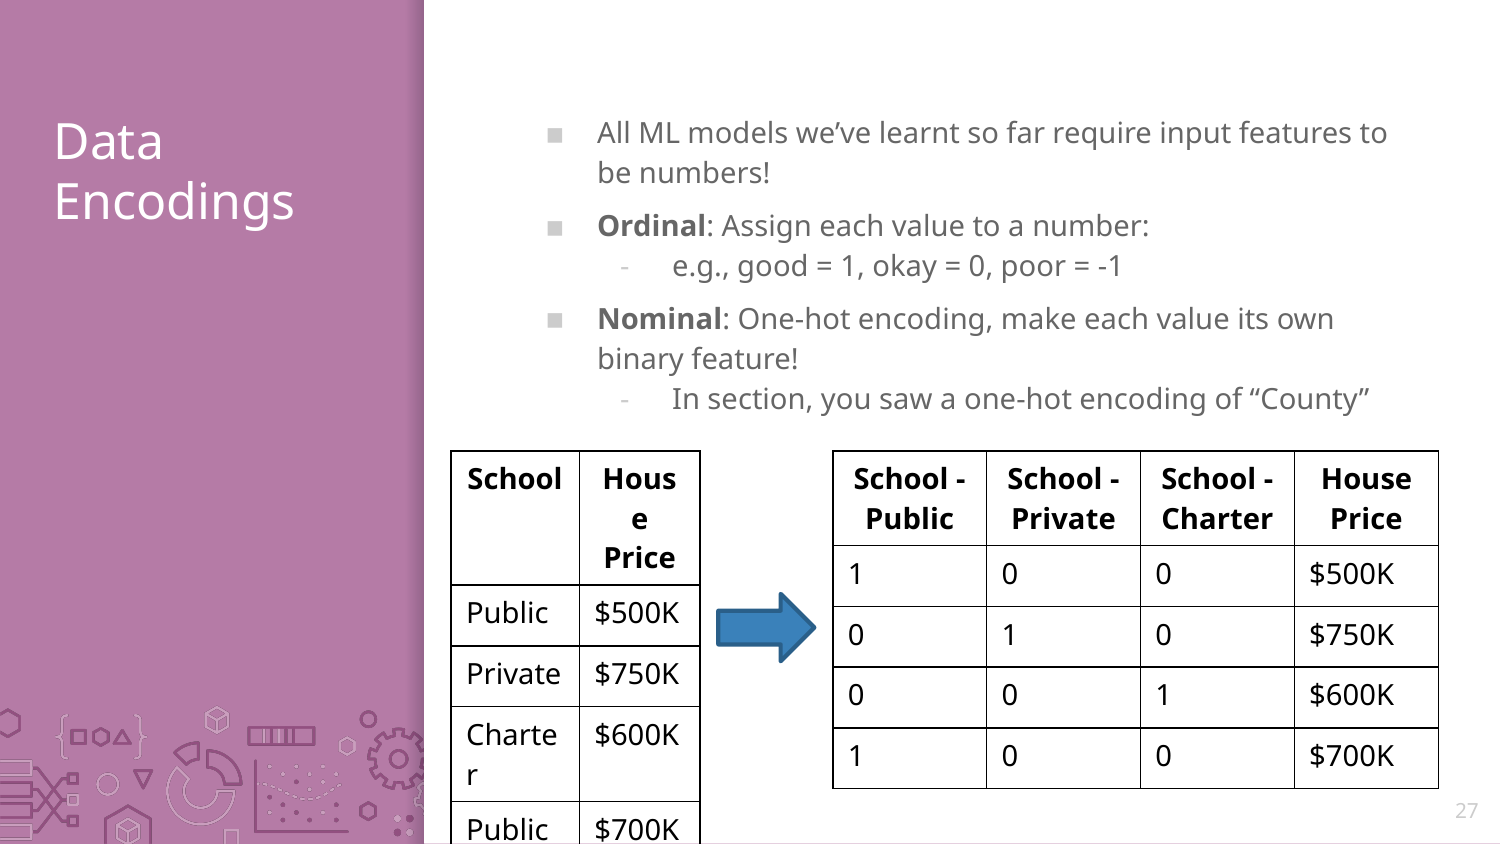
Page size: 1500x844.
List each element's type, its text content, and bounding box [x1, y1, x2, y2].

table_cell $750K [1295, 607, 1438, 666]
table_cell $750K [580, 647, 699, 706]
table_cell 1 [834, 546, 986, 606]
table_cell 0 [987, 668, 1140, 727]
list All ML models we’ve learnt so far require input features to be numbers! Ordinal: Assign each value to a number: e.g., good = 1, okay = 0, poor = -1 Nominal: One-hot encoding, make each value its own binary feature! In section, you saw a one-hot encoding of “County” [506, 94, 1425, 748]
table_cell Private [452, 647, 579, 706]
table_cell 0 [987, 546, 1140, 606]
text_box [716, 591, 817, 664]
table_cell 0 [1141, 607, 1294, 666]
table_header School - Public [834, 452, 986, 545]
title Data Encodings [38, 94, 375, 748]
table_header School - Charter [1141, 452, 1294, 545]
table_cell $600K [1295, 668, 1438, 727]
table_cell 0 [834, 607, 986, 666]
table_cell 1 [834, 729, 986, 788]
table_cell 0 [834, 668, 986, 727]
table_header School - Private [987, 452, 1140, 545]
table_header House Price [580, 452, 699, 584]
table_cell $500K [1295, 546, 1438, 606]
picture [0, 701, 424, 844]
table_cell 0 [987, 729, 1140, 788]
table_cell $500K [580, 586, 699, 645]
table_cell $700K [1295, 729, 1438, 788]
table_cell 0 [1141, 729, 1294, 788]
table_header House Price [1295, 452, 1438, 545]
table_cell Public [452, 586, 579, 645]
table_cell $700K [580, 802, 699, 844]
table_cell 0 [1141, 546, 1294, 606]
table_cell 1 [1141, 668, 1294, 727]
table_header School [452, 452, 579, 584]
table_cell $600K [580, 707, 699, 801]
table_cell Charter [452, 707, 579, 801]
table_cell Public [452, 802, 579, 844]
table_cell 1 [987, 607, 1140, 666]
slide_number 27 [1403, 779, 1494, 844]
